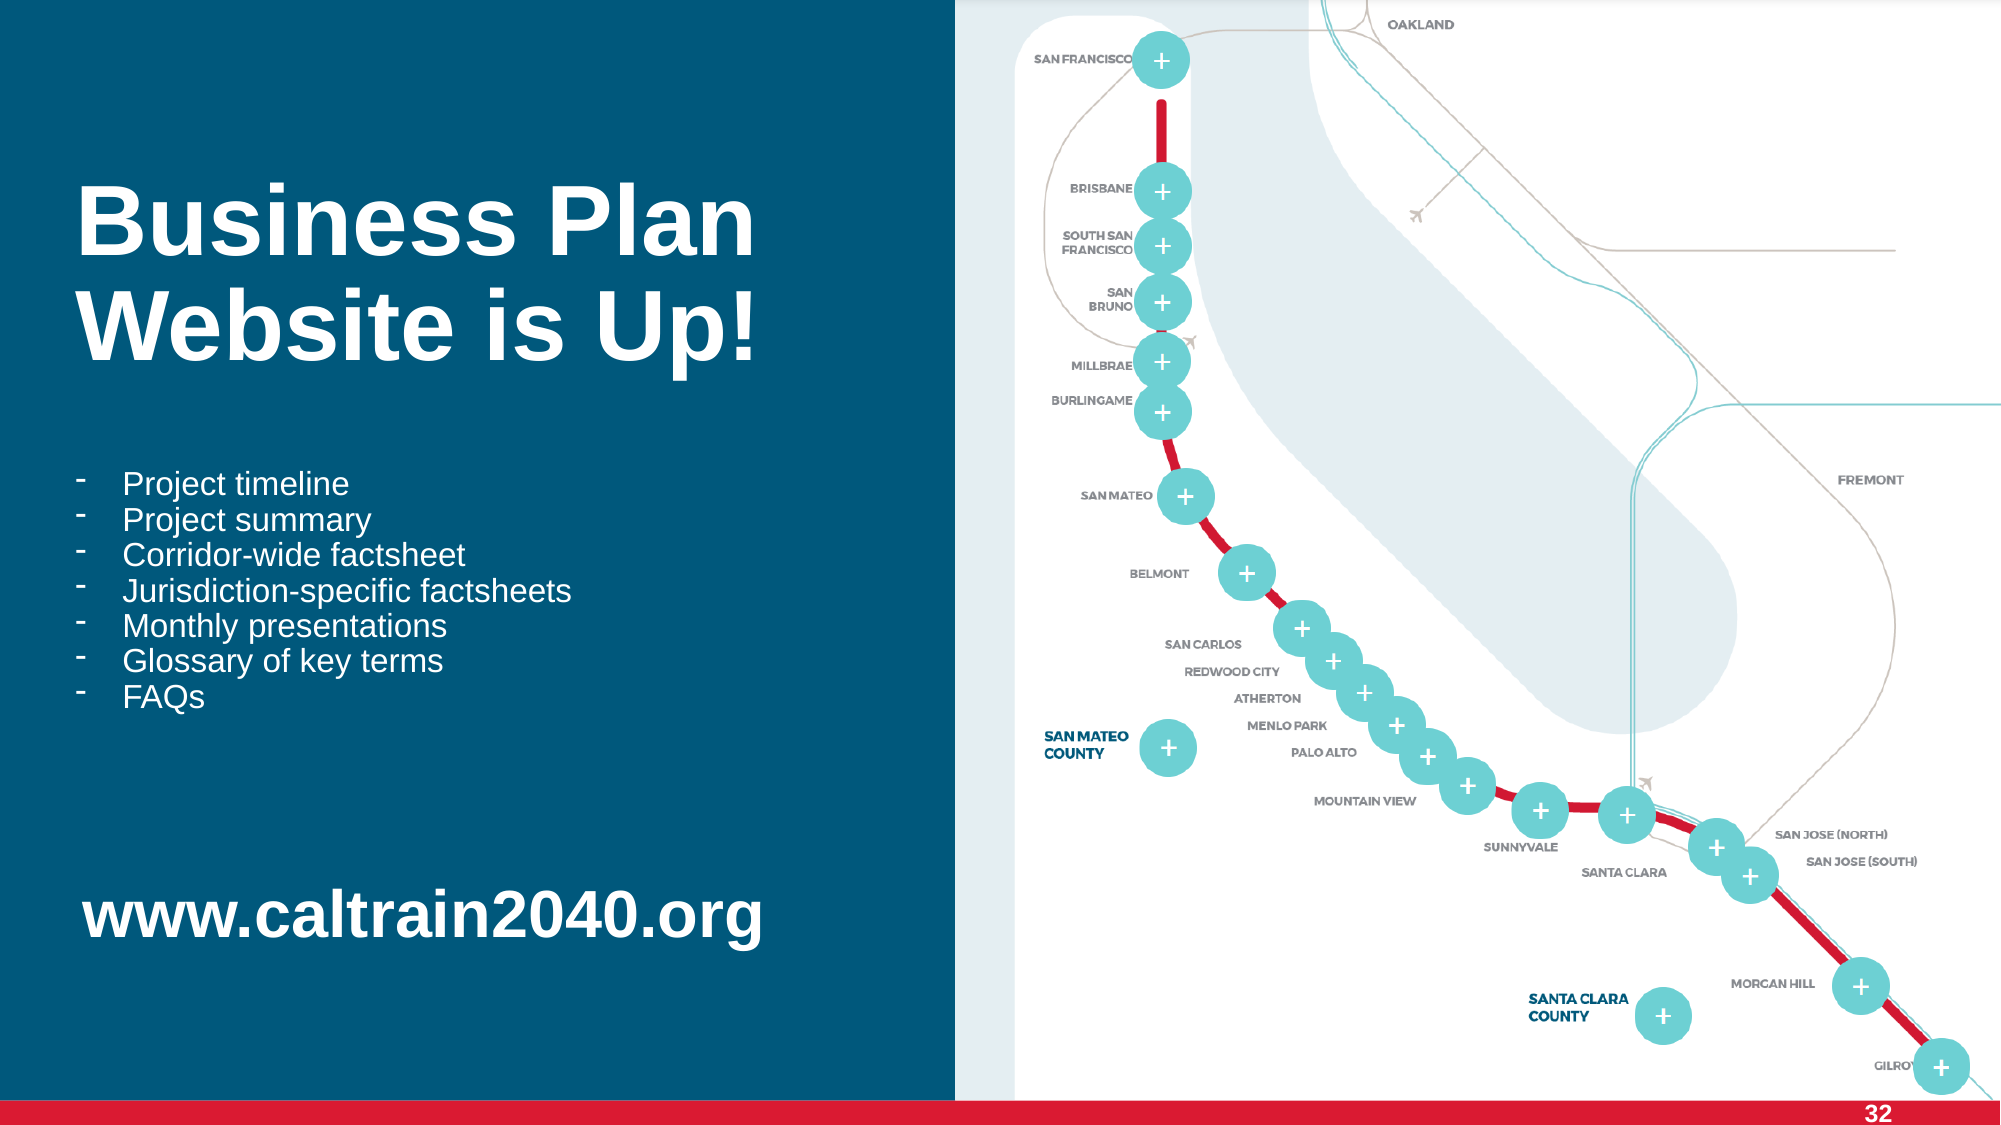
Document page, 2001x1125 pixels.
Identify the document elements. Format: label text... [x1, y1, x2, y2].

text_box 32 [1803, 1100, 1954, 1125]
picture [956, 0, 2001, 1100]
text_box www.caltrain2040.org [67, 863, 906, 953]
list Project timeline Project summary Corridor-wide factsheet Jurisdiction-specific factsheets Monthly presentations Glossary of key terms FAQs [60, 424, 897, 996]
text_box Business Plan Website is Up! [60, 164, 842, 388]
